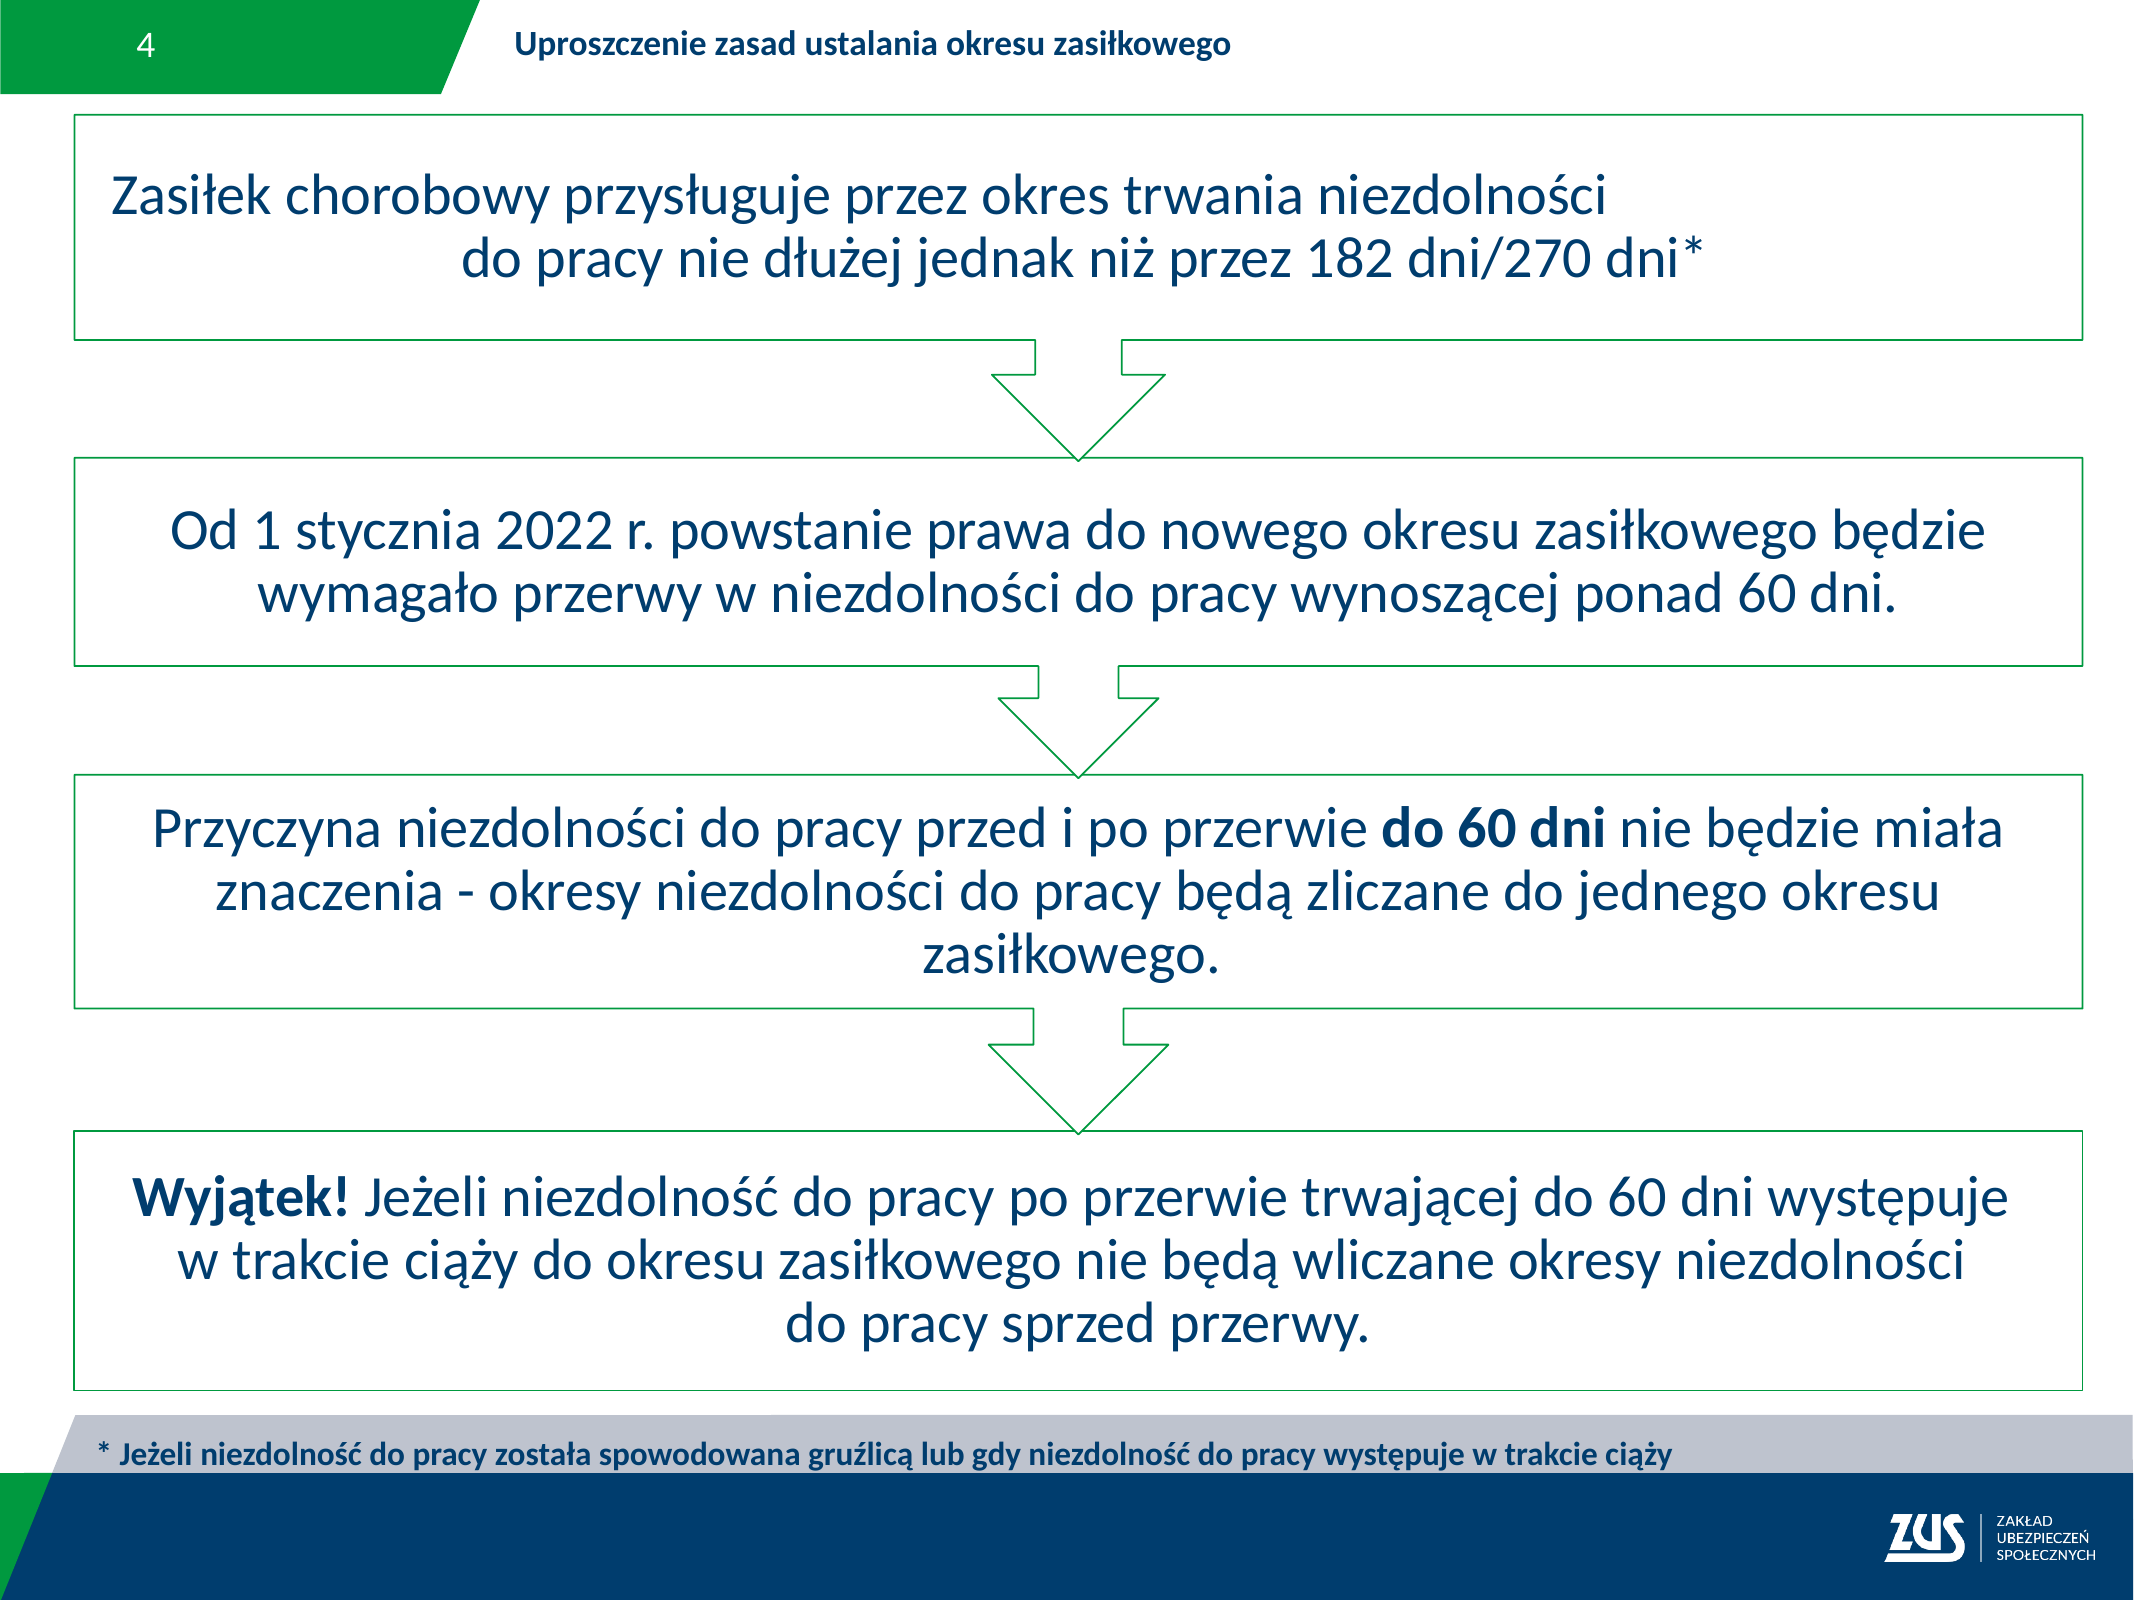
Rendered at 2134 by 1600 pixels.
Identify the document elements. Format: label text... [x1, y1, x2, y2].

list 4 [121, 12, 423, 76]
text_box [74, 114, 2083, 1391]
text_box * Jeżeli niezdolność do pracy została spowodowana gruźlicą lub gdy niezdolność do pracy występuje w trakcie ciąży [78, 1423, 1693, 1481]
list Uproszczenie zasad ustalania okresu zasiłkowego [499, 12, 2012, 76]
